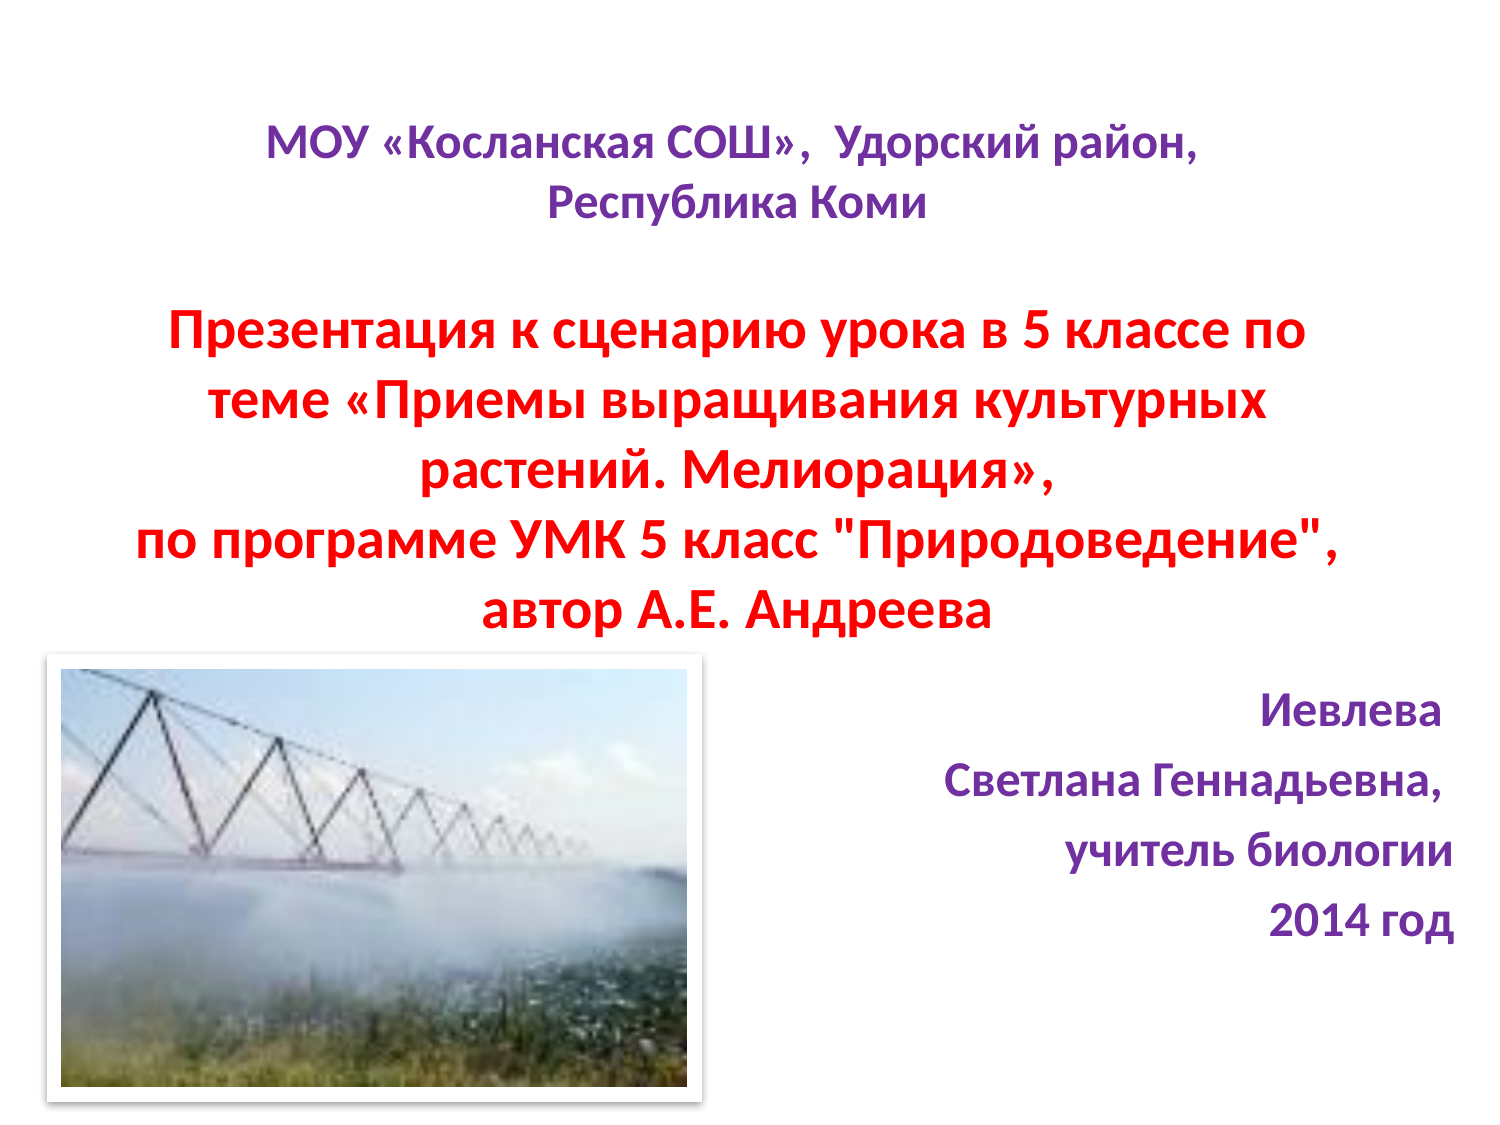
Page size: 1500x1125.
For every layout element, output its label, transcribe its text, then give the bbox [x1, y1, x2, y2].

subtitle Иевлева Светлана Геннадьевна, учитель биологии 2014 год [708, 668, 1470, 957]
picture [61, 668, 688, 1088]
title МОУ «Косланская СОШ», Удорский район, Республика Коми [100, 78, 1376, 320]
text_box Презентация к сценарию урока в 5 классе по теме «Приемы выращивания культурных растений. Мелиорация», по программе УМК 5 класс "Природоведение", автор А.Е. Андреева [100, 344, 1376, 586]
